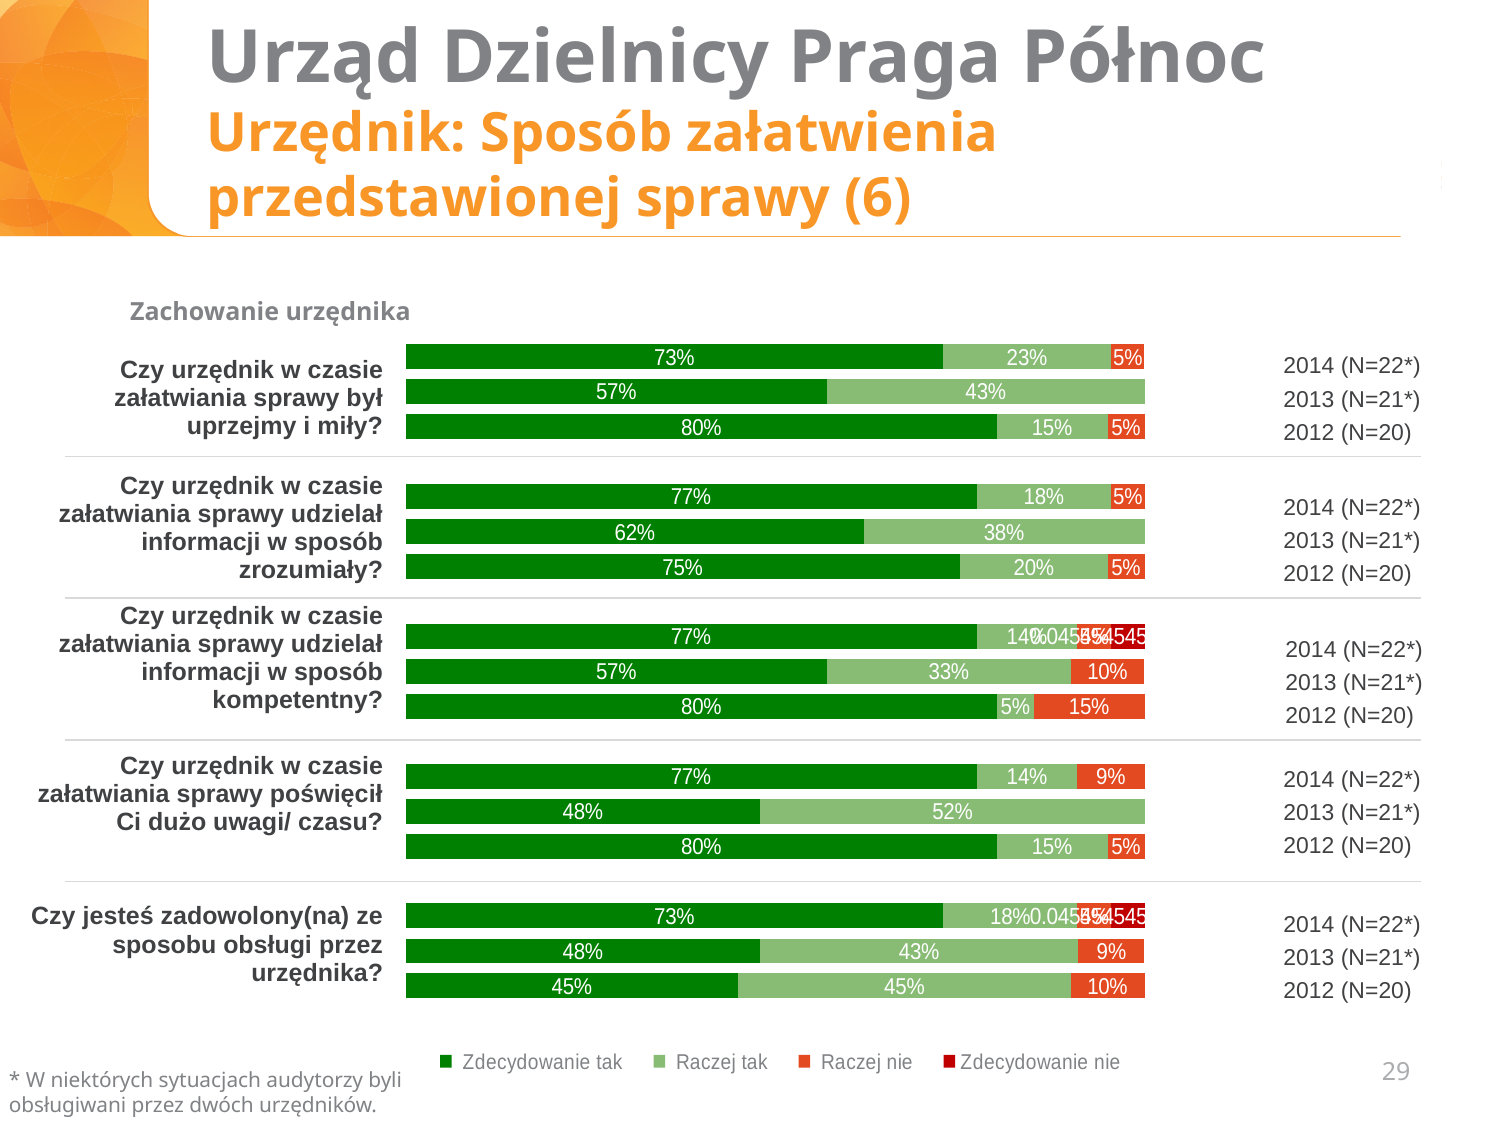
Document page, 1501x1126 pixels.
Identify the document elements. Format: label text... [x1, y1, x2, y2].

slide_number 29 [1075, 1042, 1426, 1103]
chart [405, 882, 1233, 1085]
table_header Czy urzędnik w czasie załatwiania sprawy był uprzejmy i miły? [30, 333, 384, 463]
text_box 2014 (N=22*) 2013 (N=21*) 2012 (N=20) [1268, 338, 1466, 479]
text_box 2014 (N=22*) 2013 (N=21*) 2012 (N=20) [1270, 621, 1468, 736]
chart [405, 599, 1233, 739]
table_cell Czy urzędnik w czasie załatwiania sprawy udzielał informacji w sposób kompetentny? [30, 593, 384, 723]
table_cell Czy urzędnik w czasie załatwiania sprawy udzielał informacji w sposób zrozumiały? [30, 463, 384, 593]
chart [405, 741, 1233, 881]
text_box Zachowanie urzędnika [100, 288, 869, 339]
chart [405, 337, 1233, 455]
title Urząd Dzielnicy Praga Północ Urzędnik: Sposób załatwienia przedstawionej sprawy (6) [147, 0, 1442, 237]
text_box 2014 (N=22*) 2013 (N=21*) 2012 (N=20) [1268, 751, 1466, 866]
text_box * W niektórych sytuacjach audytorzy byli obsługiwani przez dwóch urzędników. [0, 1059, 432, 1125]
chart [405, 457, 1233, 597]
table_cell Czy jesteś zadowolony(na) ze sposobu obsługi przez urzędnika? [30, 864, 384, 1024]
picture [0, 0, 147, 237]
table_cell Czy urzędnik w czasie załatwiania sprawy poświęcił Ci dużo uwagi/ czasu? [30, 723, 384, 864]
text_box 2014 (N=22*) 2013 (N=21*) 2012 (N=20) [1268, 896, 1466, 1011]
text_box 2014 (N=22*) 2013 (N=21*) 2012 (N=20) [1268, 479, 1466, 627]
